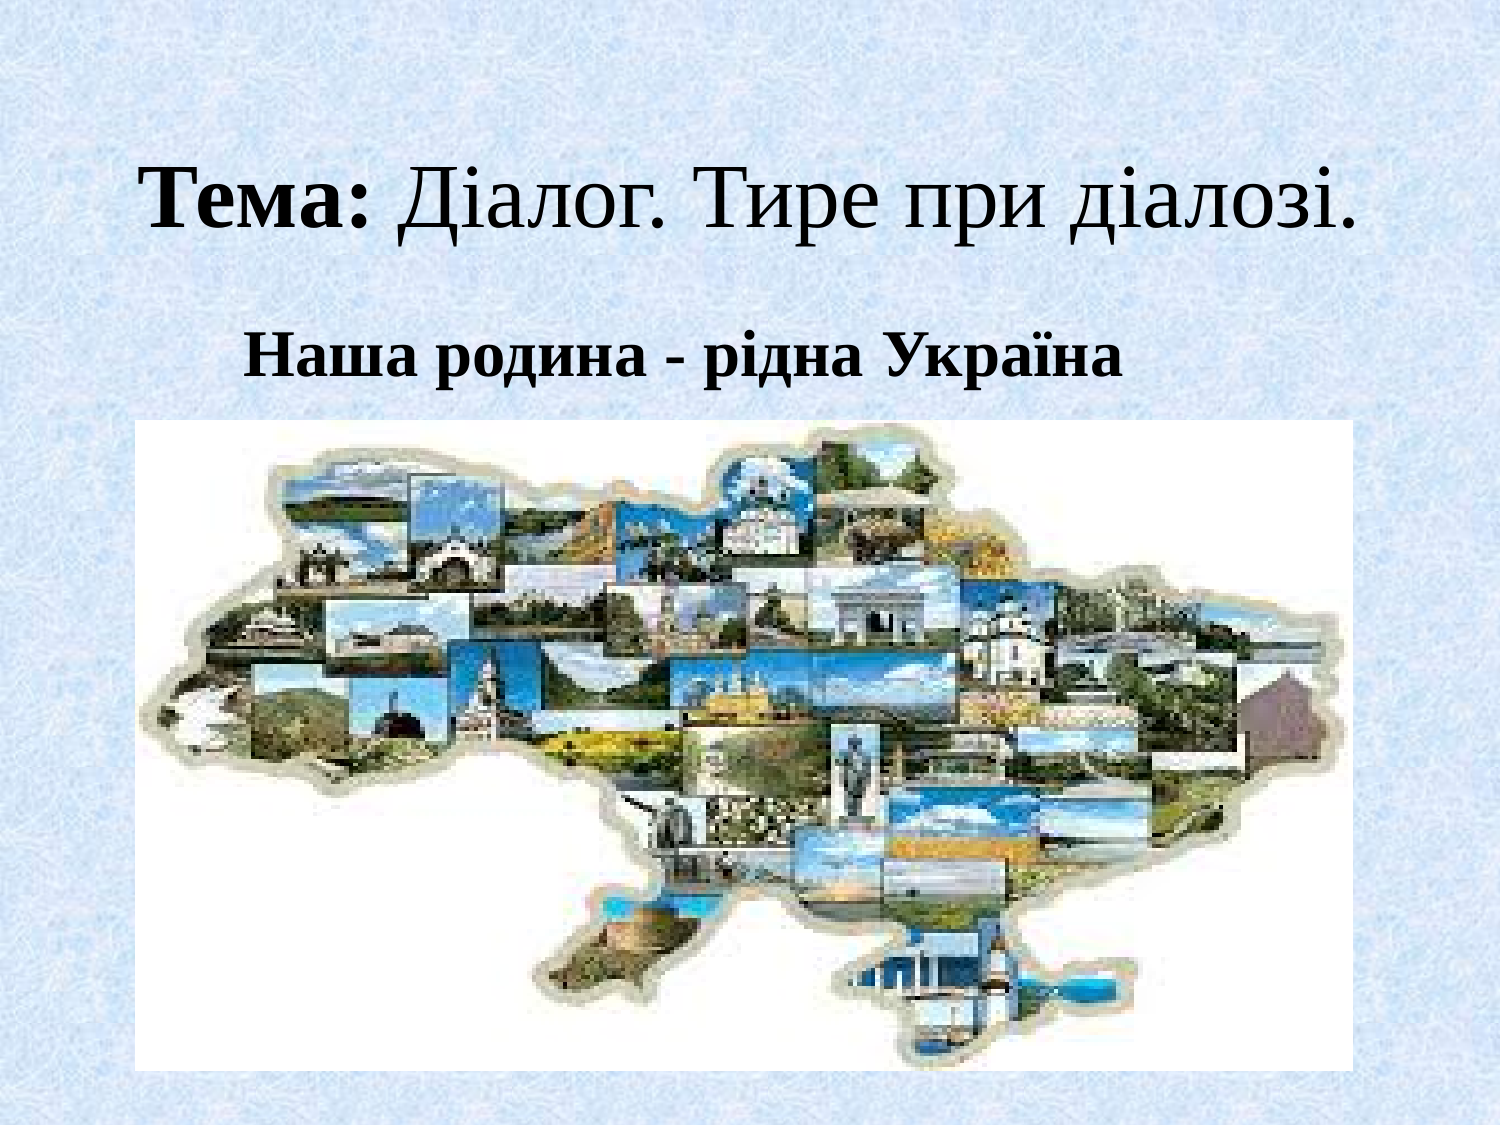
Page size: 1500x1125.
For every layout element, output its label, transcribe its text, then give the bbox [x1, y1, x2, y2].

picture [0, 0, 1500, 1125]
subtitle Наша родина - рідна Україна [159, 302, 1210, 419]
title Тема: Діалог. Тире при діалозі. [112, 54, 1388, 327]
